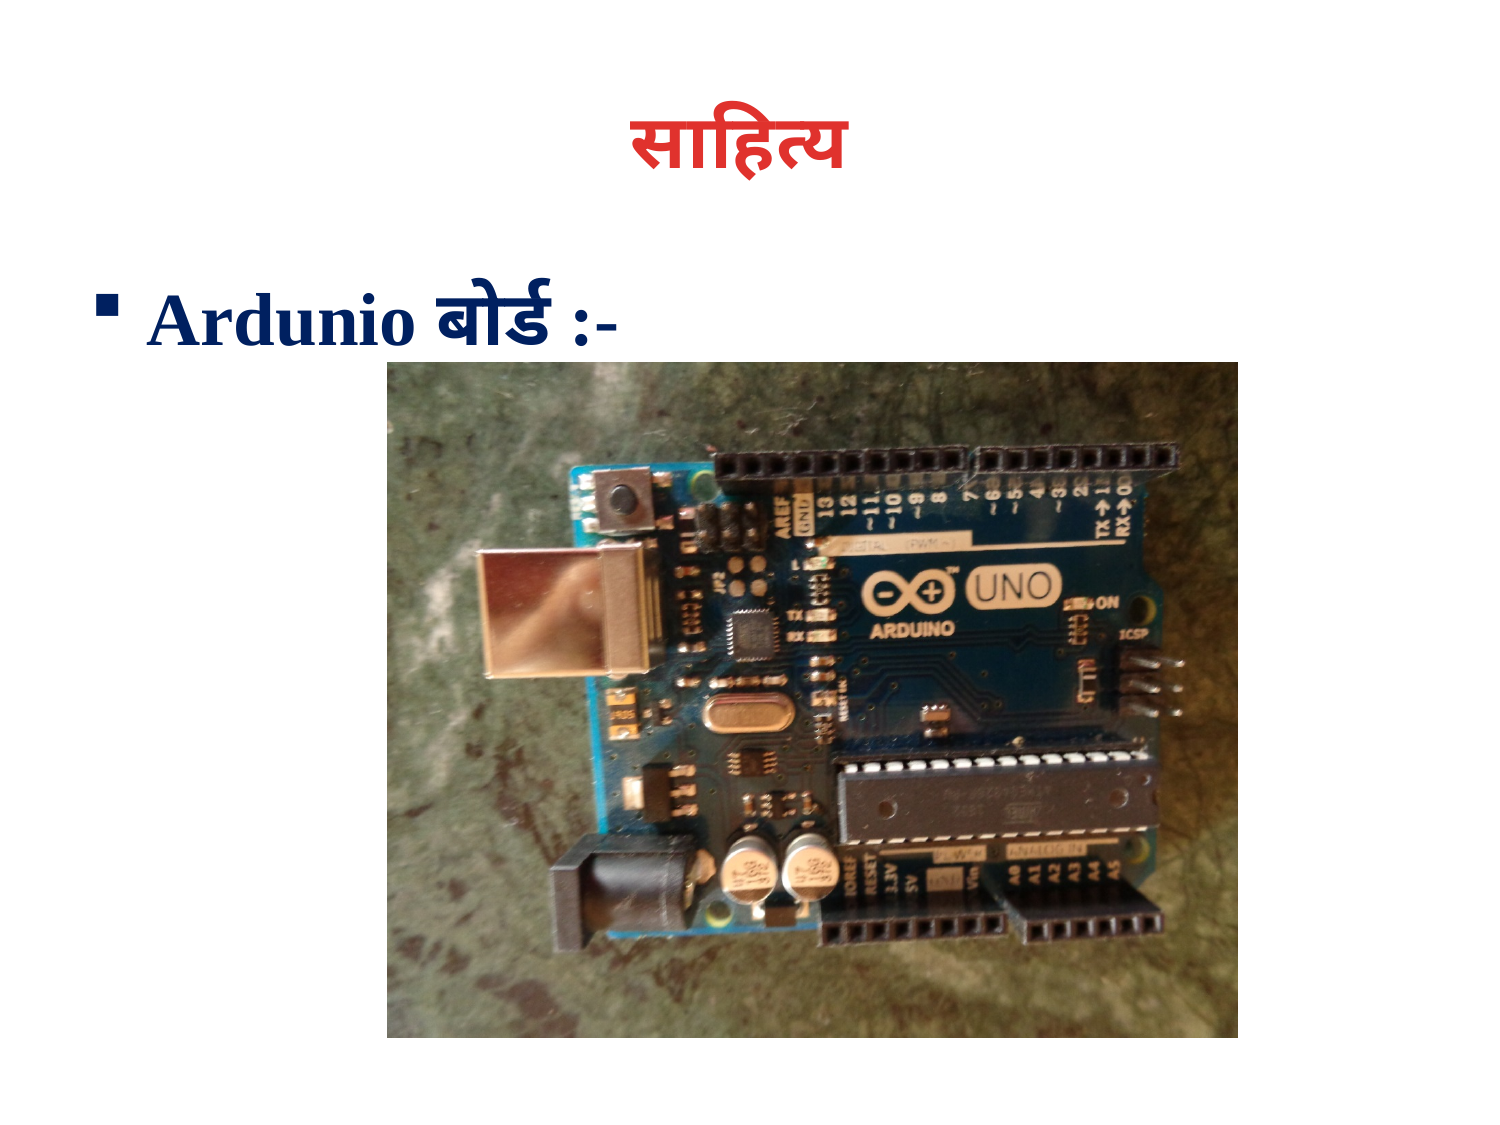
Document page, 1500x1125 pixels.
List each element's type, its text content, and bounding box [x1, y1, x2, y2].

picture [387, 362, 1238, 1038]
list Ardunio बोर्ड :- [75, 262, 1425, 1005]
title साहित्य [75, 45, 1425, 233]
